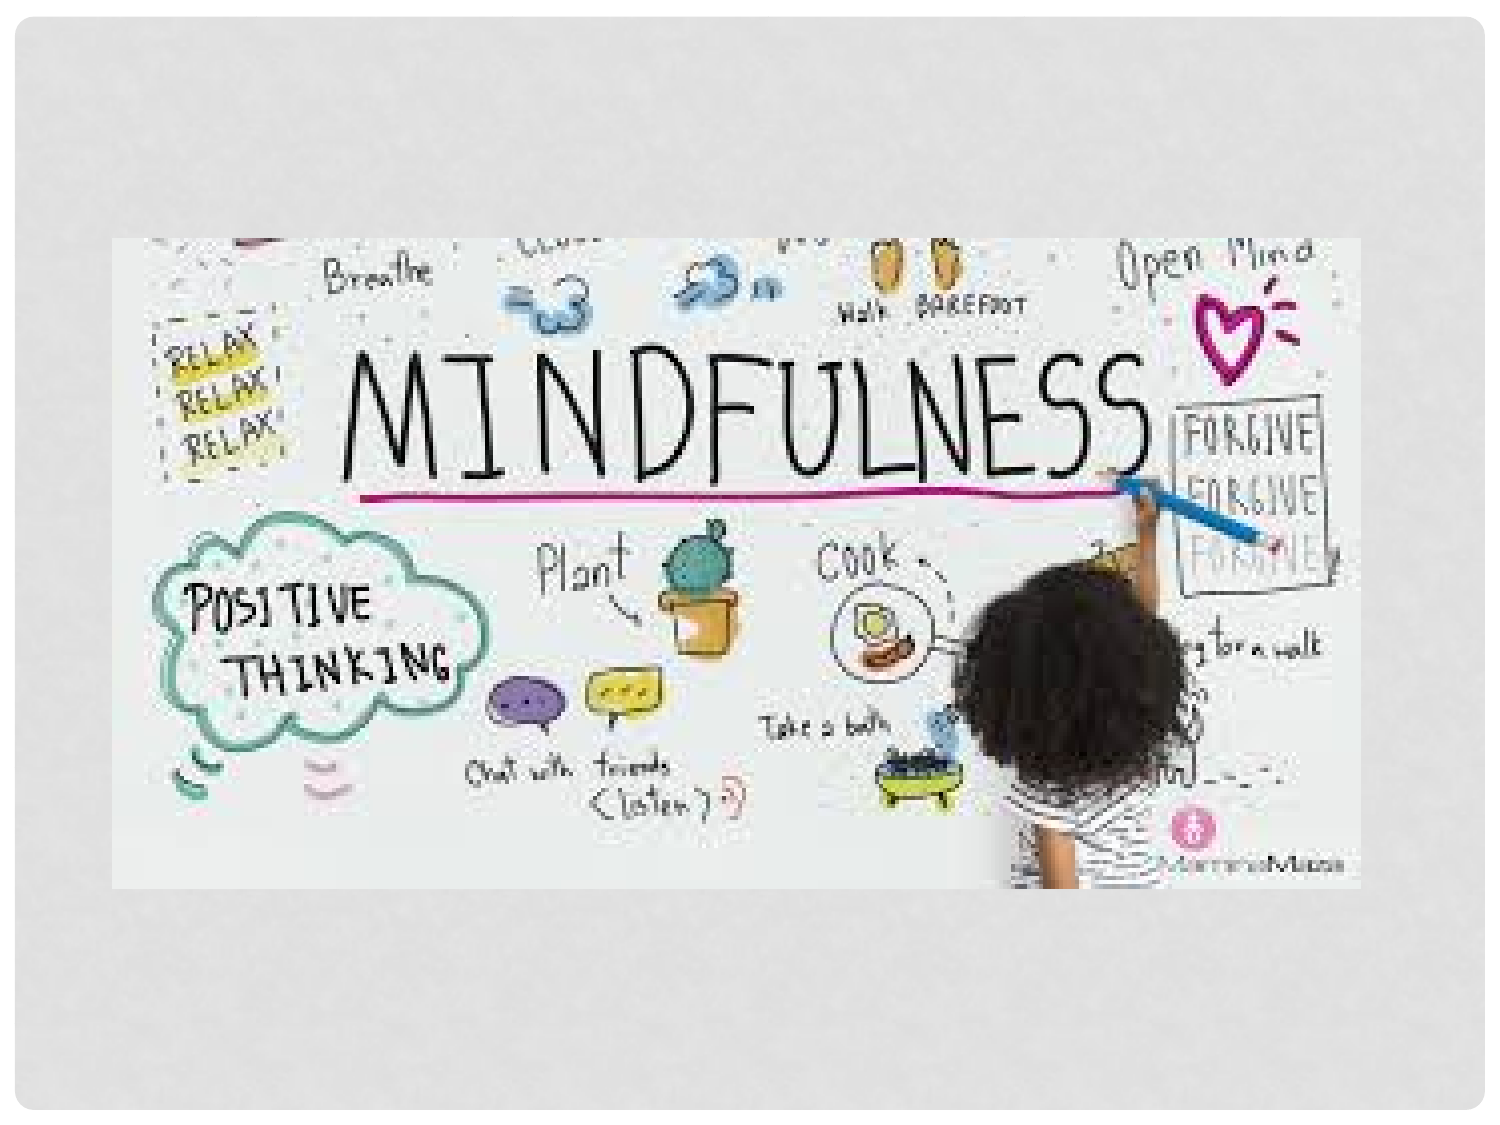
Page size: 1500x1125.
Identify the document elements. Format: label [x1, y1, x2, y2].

picture [111, 237, 1362, 889]
